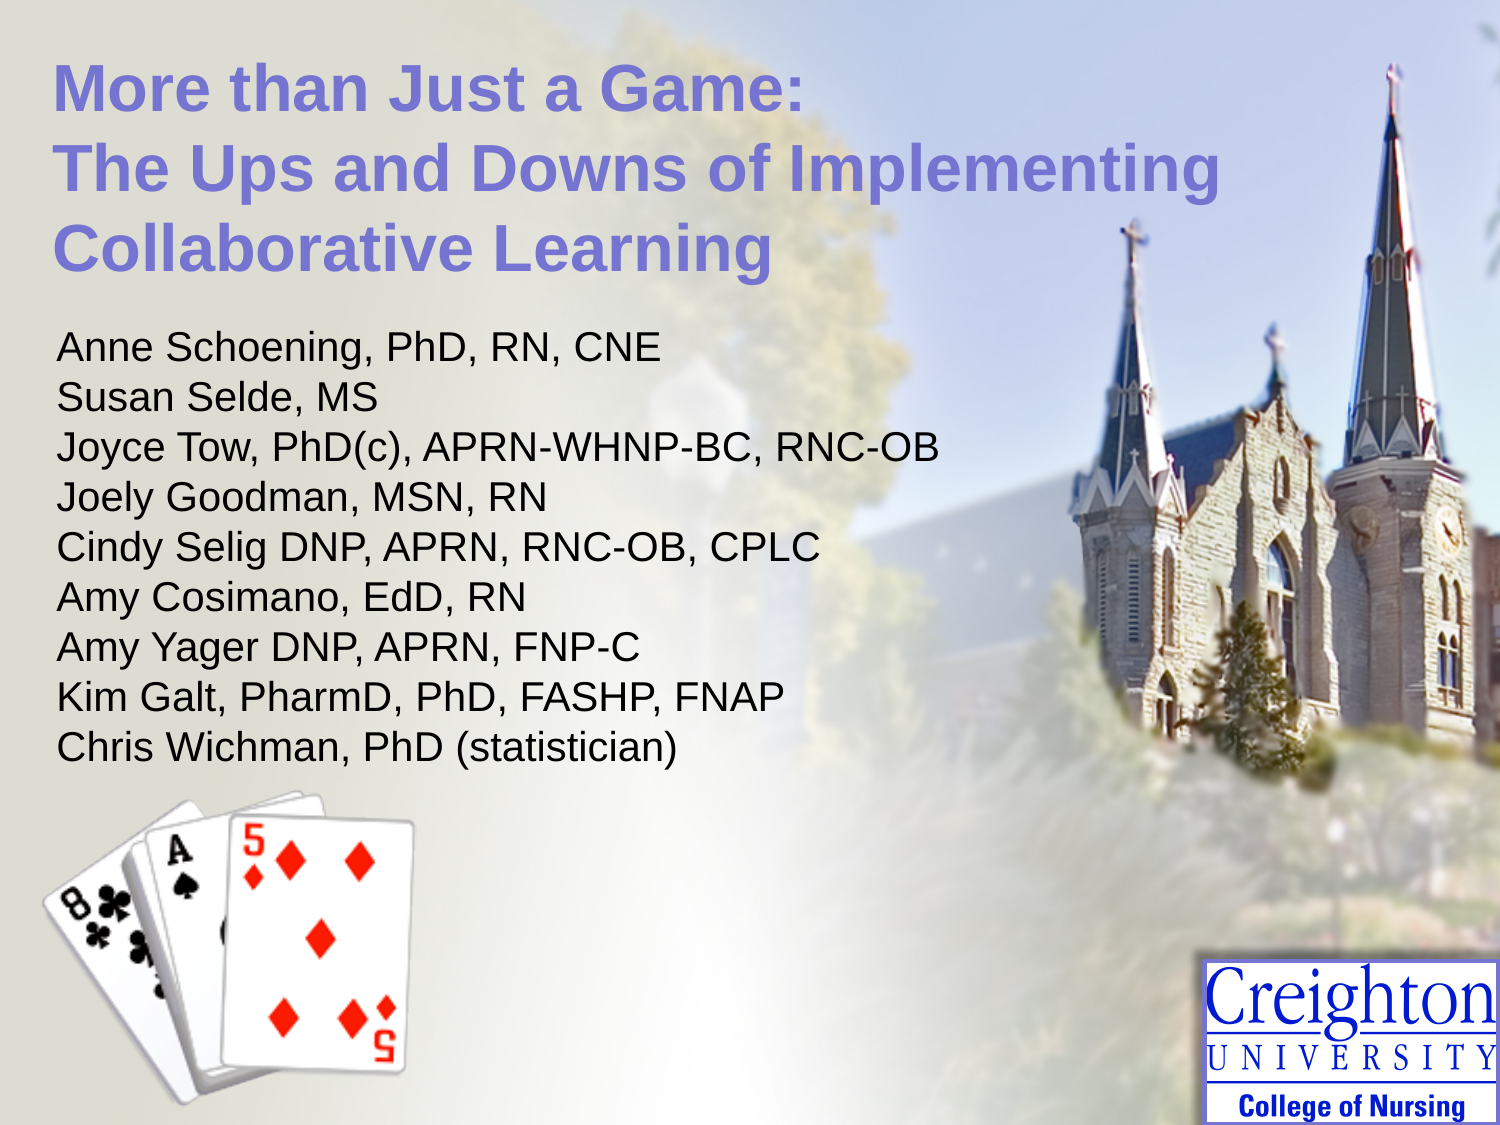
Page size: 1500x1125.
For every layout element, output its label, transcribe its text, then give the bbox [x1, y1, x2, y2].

text_box Anne Schoening, PhD, RN, CNE Susan Selde, MS Joyce Tow, PhD(c), APRN-WHNP-BC, RNC-OB Joely Goodman, MSN, RN Cindy Selig DNP, APRN, RNC-OB, CPLC Amy Cosimano, EdD, RN Amy Yager DNP, APRN, FNP-C Kim Galt, PharmD, PhD, FASHP, FNAP Chris Wichman, PhD (statistician) [41, 312, 1130, 778]
text_box More than Just a Game: The Ups and Downs of Implementing Collaborative Learning [37, 37, 1250, 293]
picture [1207, 963, 1496, 1122]
picture [0, 0, 1500, 1125]
